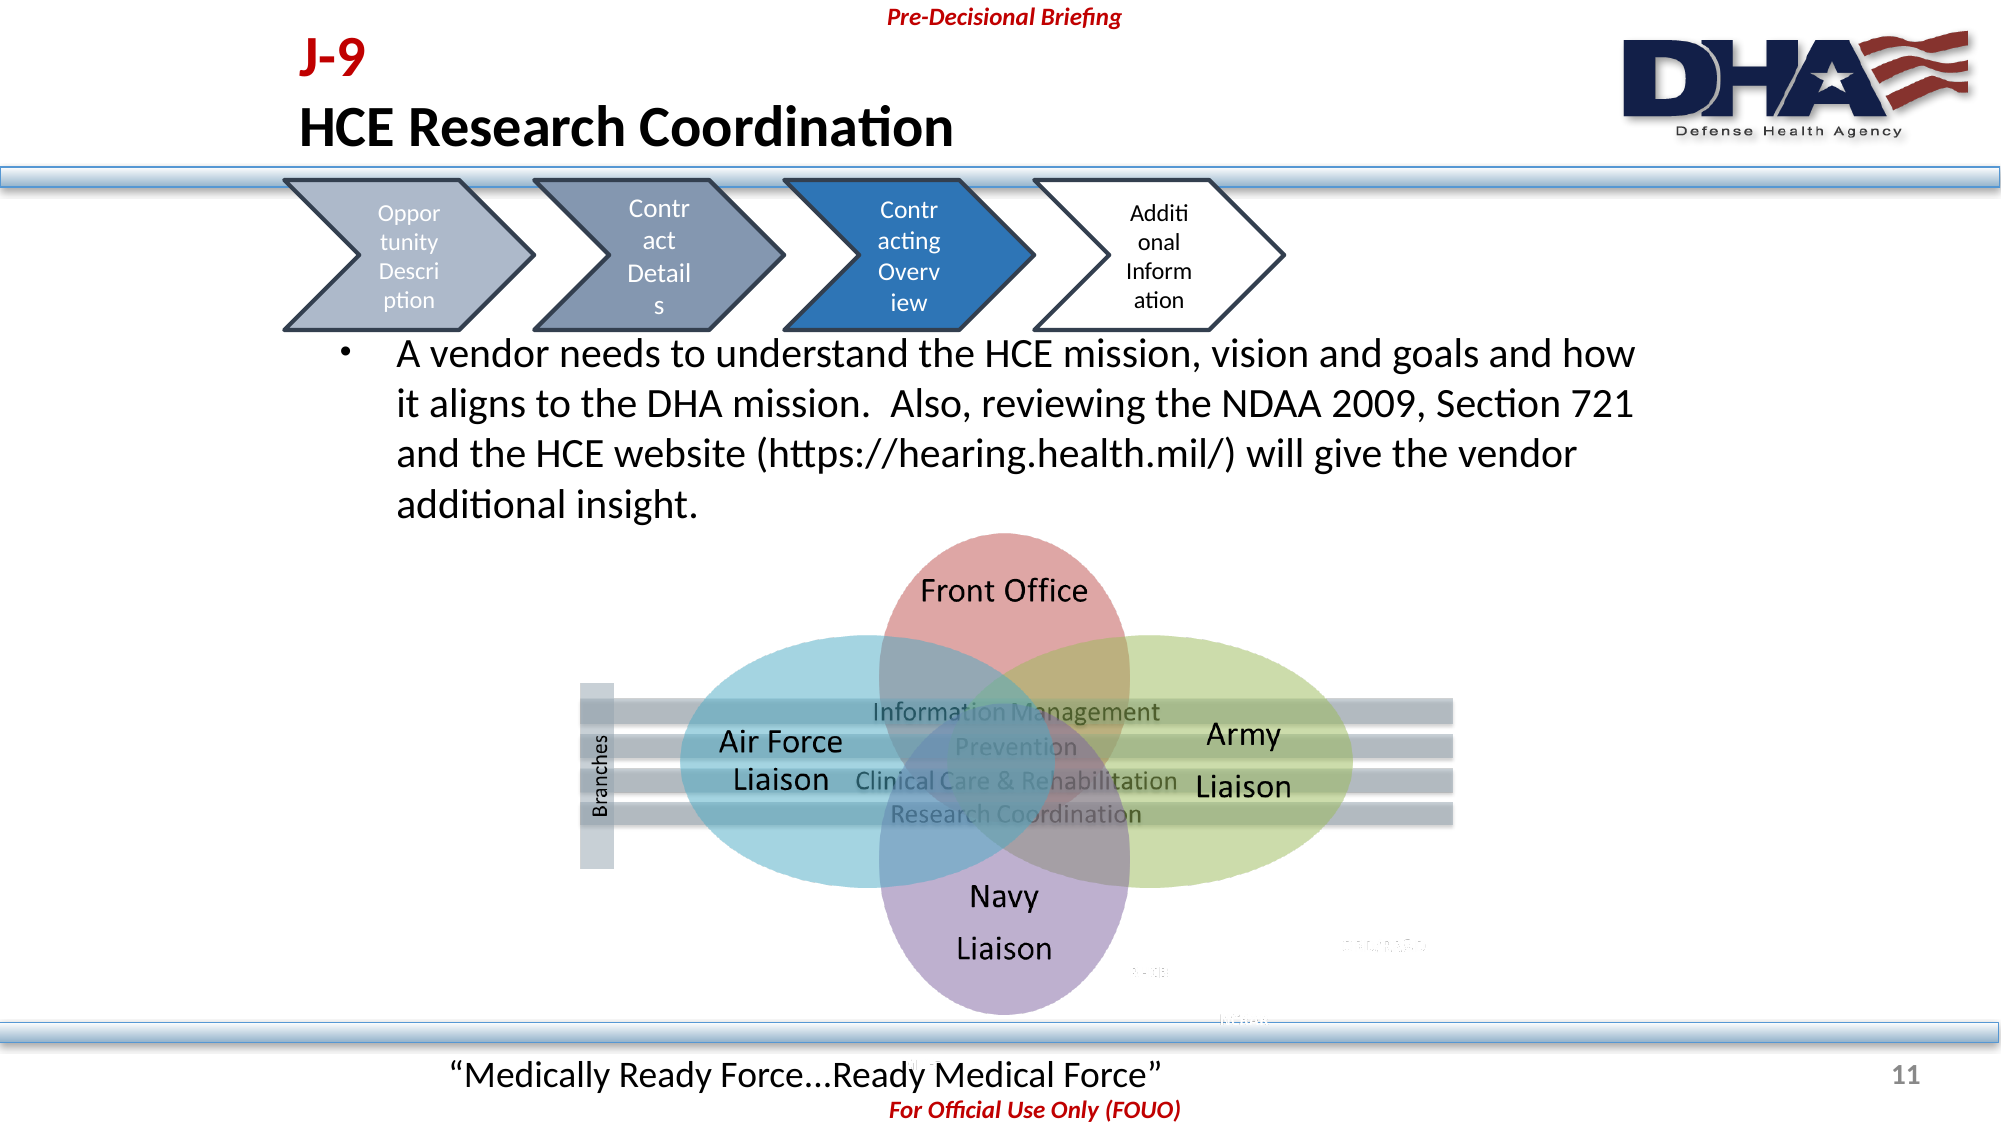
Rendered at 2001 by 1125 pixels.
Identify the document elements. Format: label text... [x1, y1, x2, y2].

title J-9 HCE Research Coordination [284, 20, 1397, 157]
picture [574, 533, 1458, 1087]
picture [1623, 30, 1968, 138]
list A vendor needs to understand the HCE mission, vision and goals and how it aligns to the DHA mission. Also, reviewing the NDAA 2009, Section 721 and the HCE website (https://hearing.health.mil/) will give the vendor additional insight. [324, 318, 1675, 643]
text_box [283, 179, 1285, 331]
slide_number 11 [1801, 1042, 1936, 1103]
footer “Medically Ready Force...Ready Medical Force” [433, 1042, 1584, 1103]
